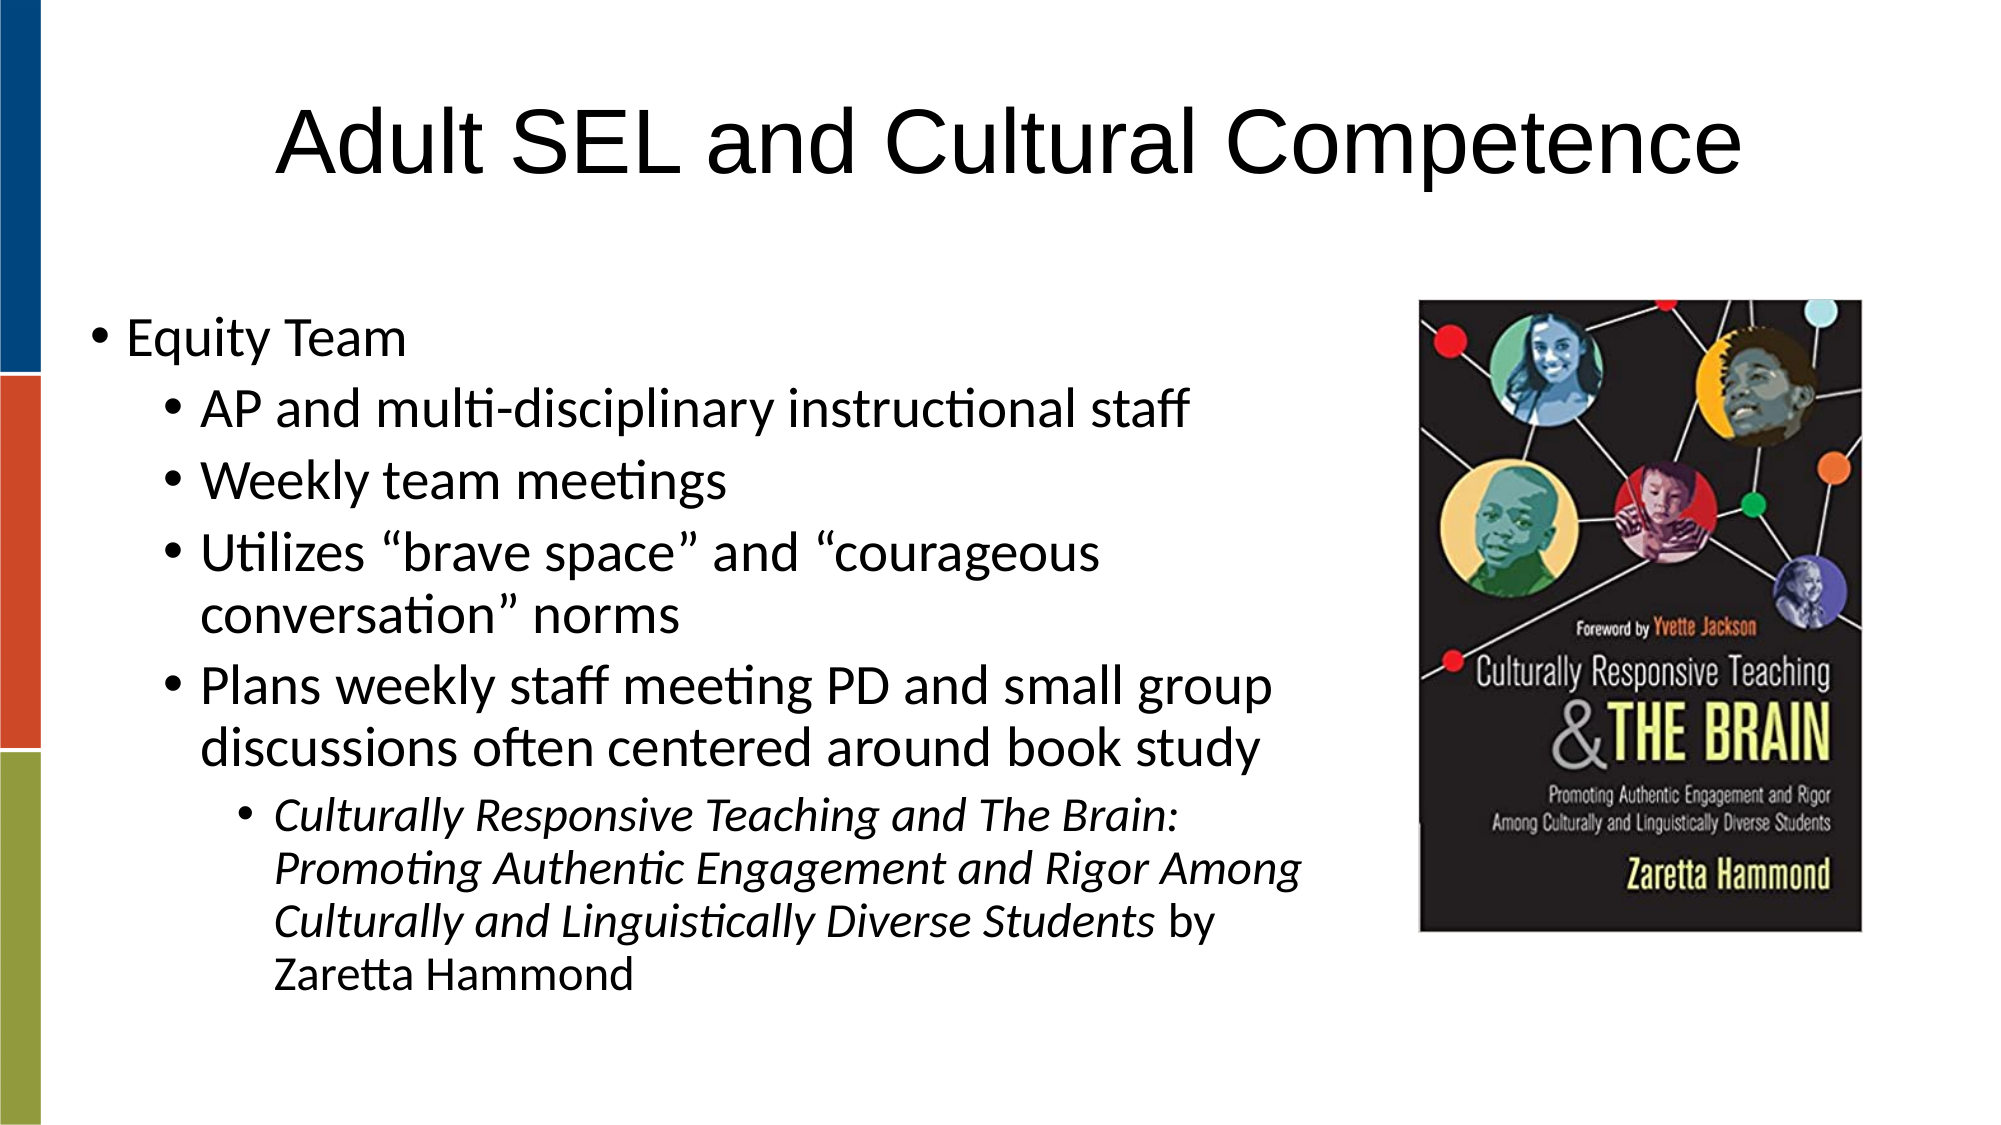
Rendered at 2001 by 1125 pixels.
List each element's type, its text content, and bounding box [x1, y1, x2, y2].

text_box Equity Team AP and multi-disciplinary instructional staff Weekly team meetings Utilizes “brave space” and “courageous conversation” norms Plans weekly staff meeting PD and small group discussions often centered around book study Culturally Responsive Teaching and The Brain: Promoting Authentic Engagement and Rigor Among Culturally and Linguistically Diverse Students by Zaretta Hammond [74, 299, 1330, 1014]
picture [1, 0, 40, 1124]
title Adult SEL and Cultural Competence [147, 34, 1874, 254]
picture [1418, 299, 1863, 933]
